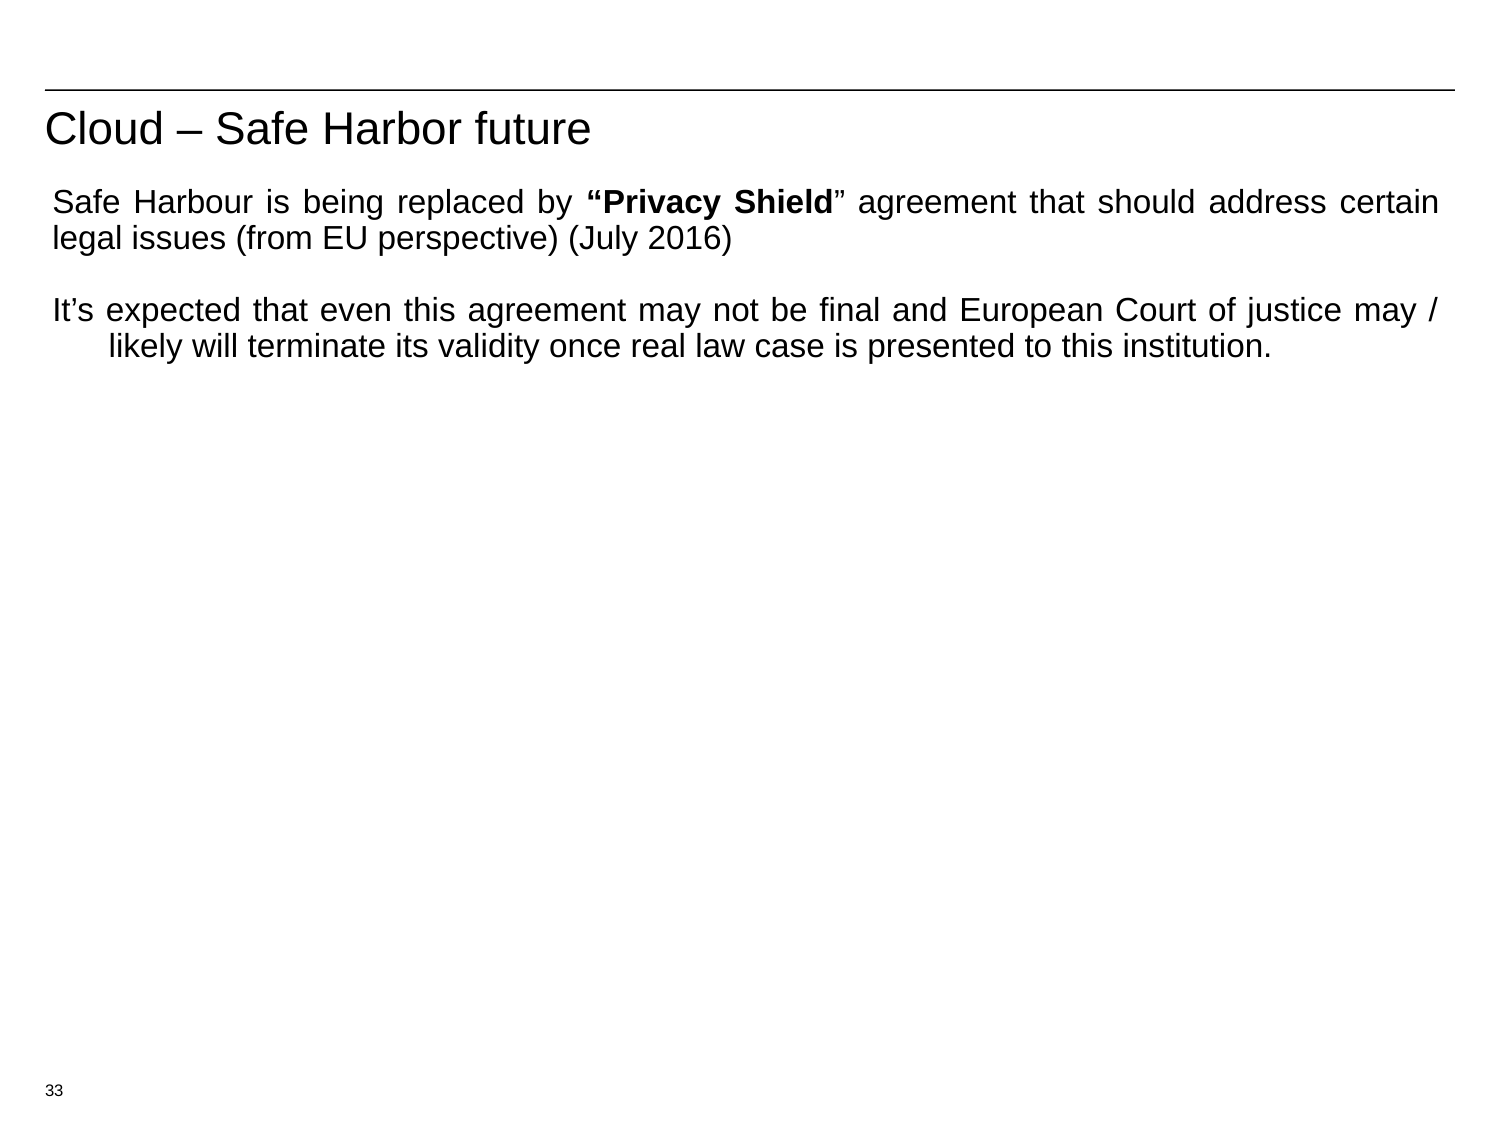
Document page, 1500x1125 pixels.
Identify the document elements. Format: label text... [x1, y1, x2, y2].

text_box Cloud – Safe Harbor future [29, 97, 1455, 203]
text_box Safe Harbour is being replaced by “Privacy Shield” agreement that should address certain legal issues (from EU perspective) (July 2016) It’s expected that even this agreement may not be final and European Court of justice may / likely will terminate its validity once real law case is presented to this institution. [37, 203, 1455, 444]
slide_number 33 [29, 1072, 91, 1103]
